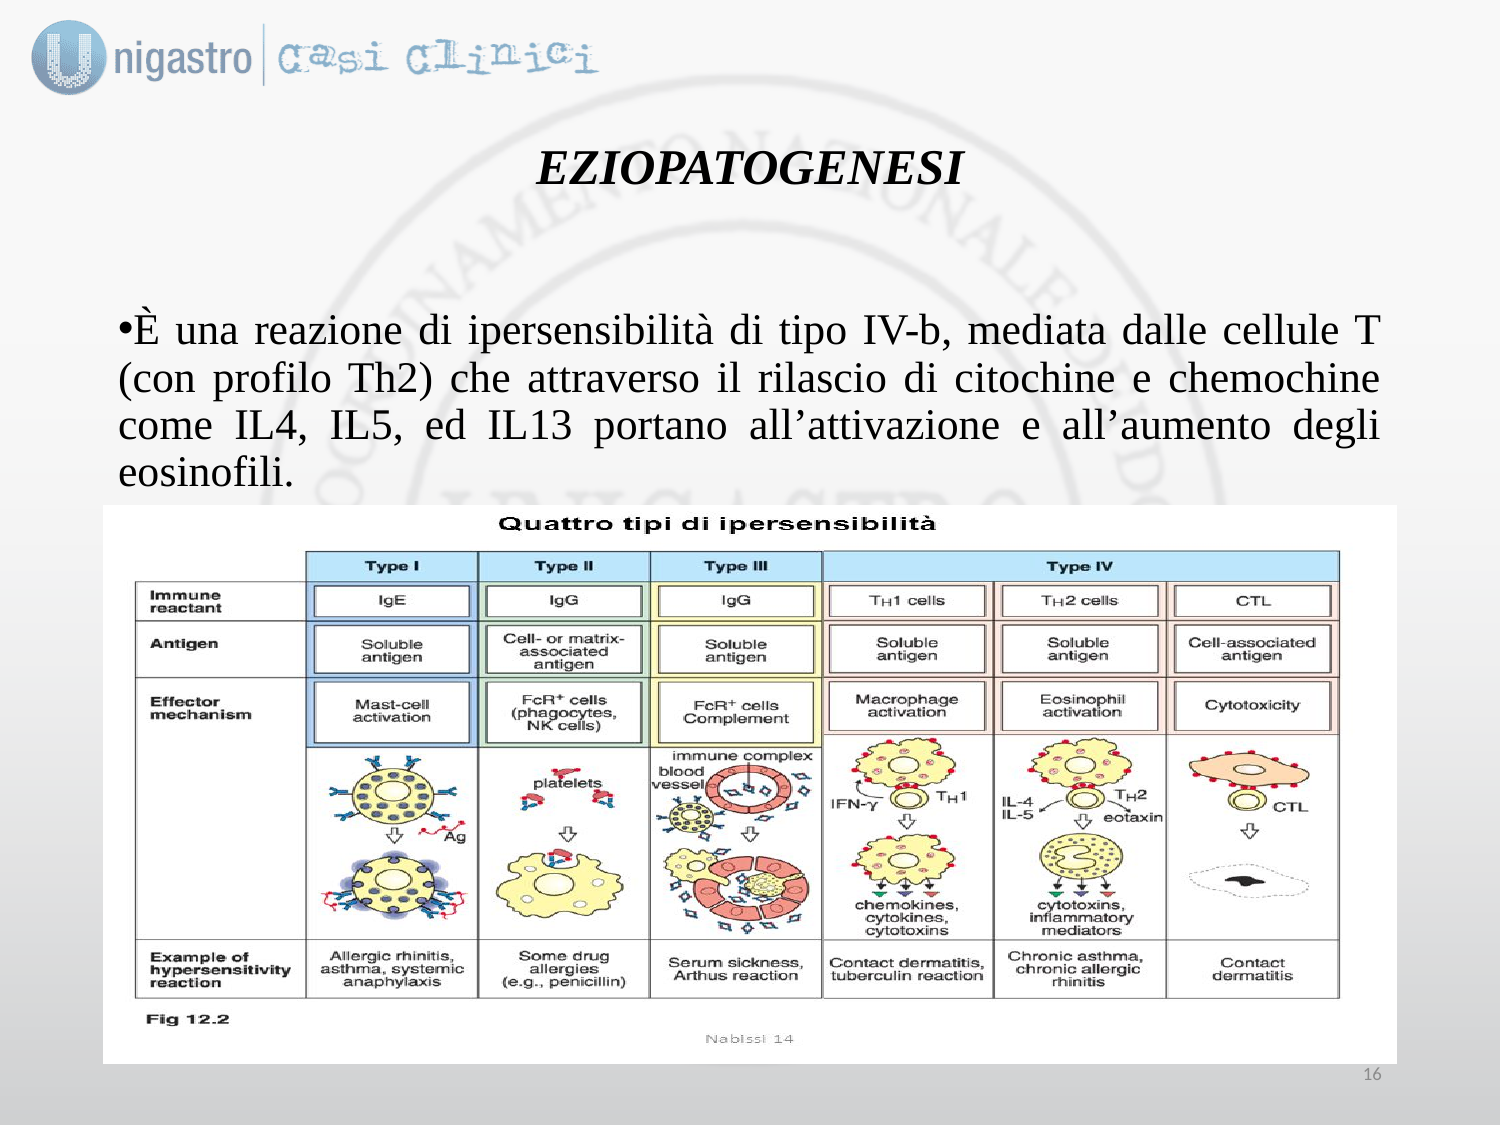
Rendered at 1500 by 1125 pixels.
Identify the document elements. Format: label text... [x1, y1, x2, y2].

list È una reazione di ipersensibilità di tipo IV-b, mediata dalle cellule T (con profilo Th2) che attraverso il rilascio di citochine e chemochine come IL4, IL5, ed IL13 portano all’attivazione e all’aumento degli eosinofili. [103, 299, 1397, 505]
picture [103, 505, 1397, 1064]
slide_number 15 [1059, 1064, 1397, 1103]
title EZIOPATOGENESI [103, 59, 1397, 278]
